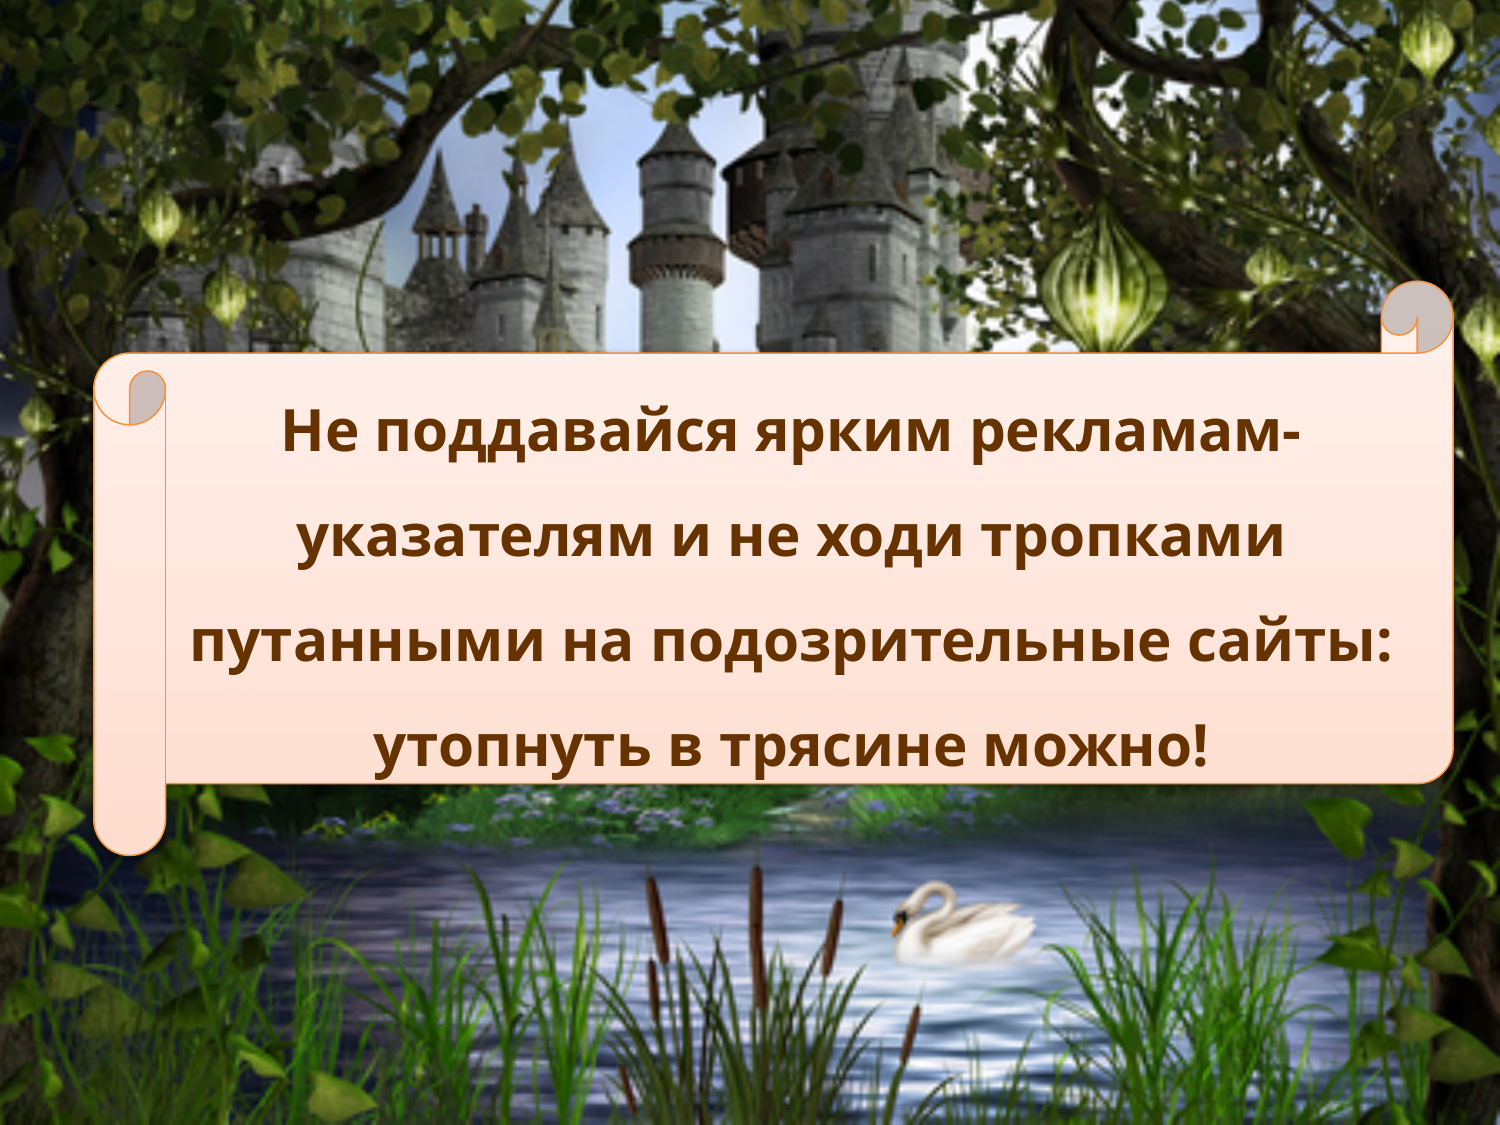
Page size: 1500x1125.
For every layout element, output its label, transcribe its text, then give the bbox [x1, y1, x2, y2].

text_box Не поддавайся ярким рекламам-указателям и не ходи тропками путанными на подозрительные сайты: утопнуть в трясине можно! [92, 280, 1454, 857]
picture [0, 0, 1500, 1125]
